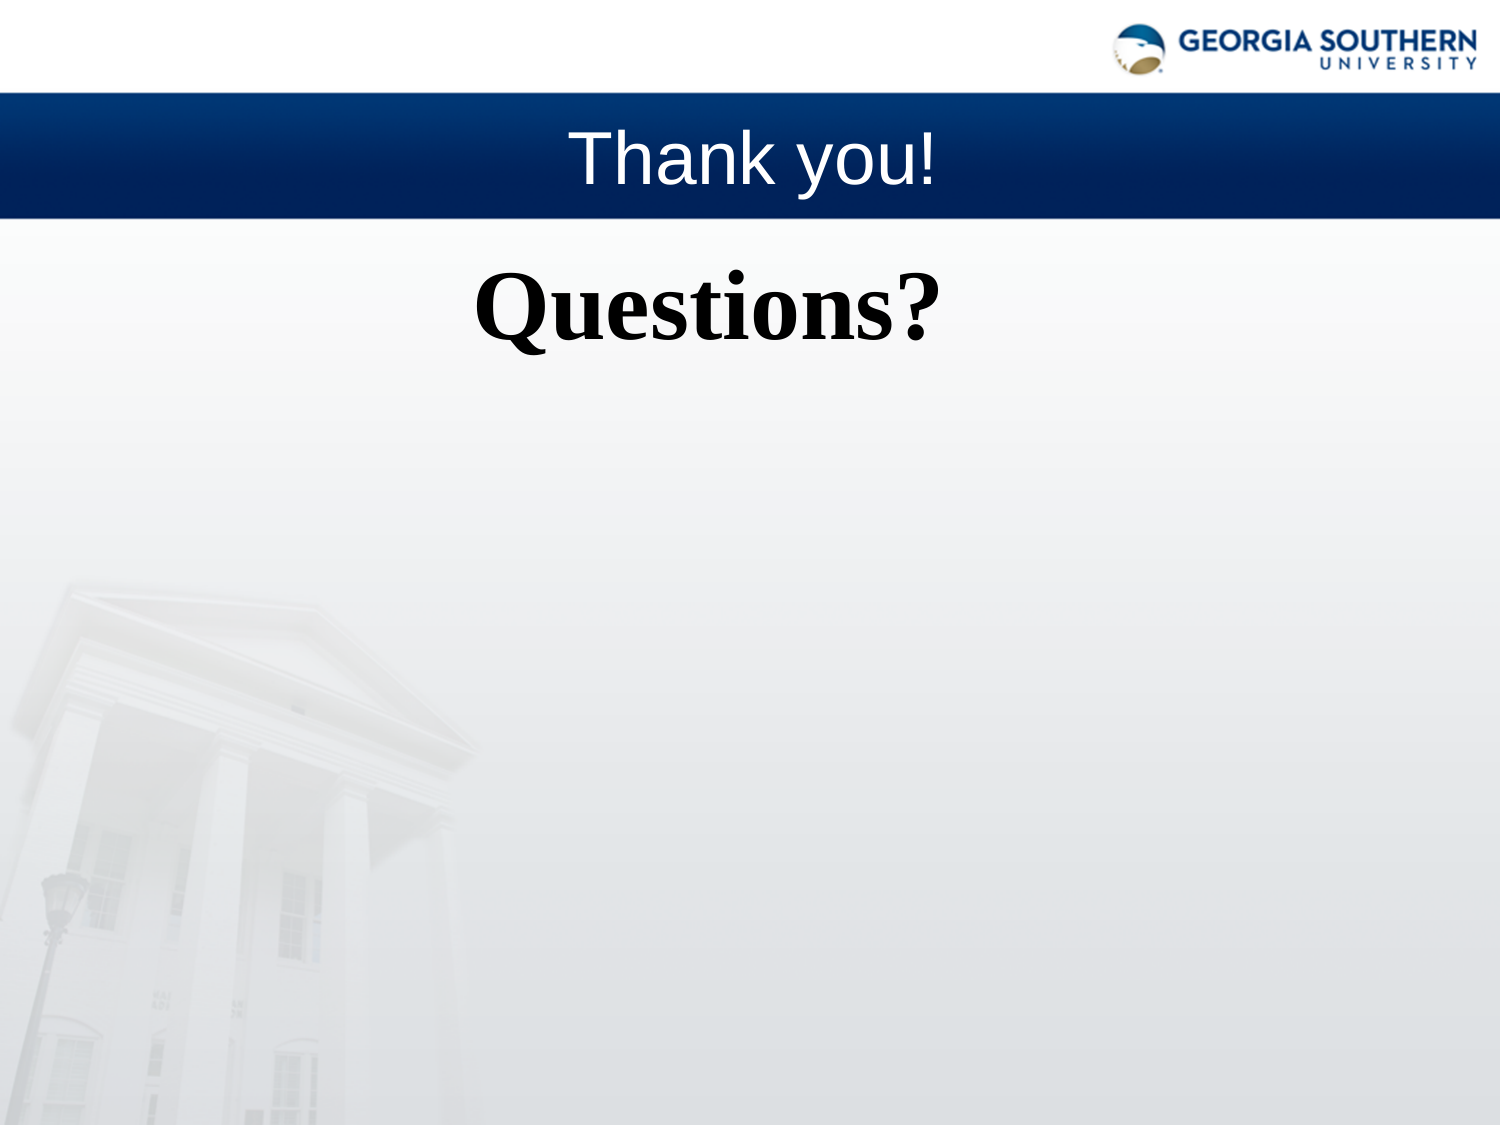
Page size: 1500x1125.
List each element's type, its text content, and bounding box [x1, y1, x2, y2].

text_box Thank you! [552, 94, 1076, 225]
picture [0, 0, 1500, 1125]
list Questions? [424, 224, 1076, 356]
